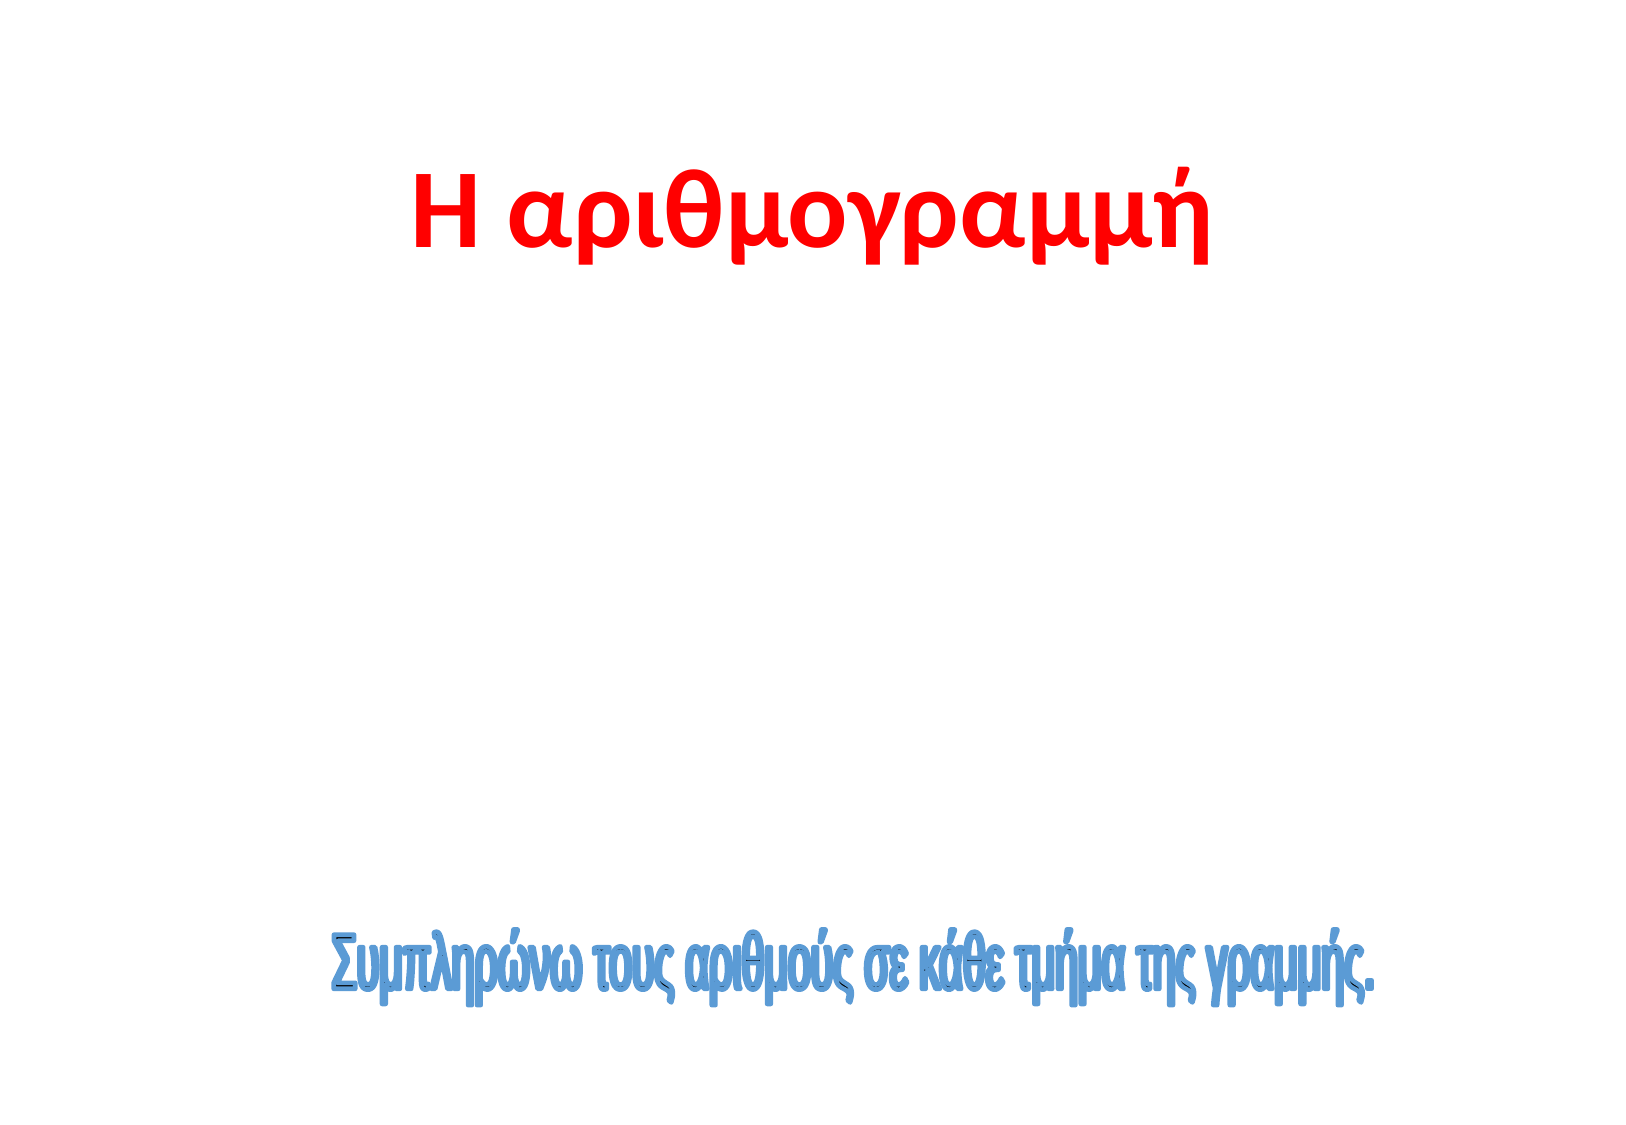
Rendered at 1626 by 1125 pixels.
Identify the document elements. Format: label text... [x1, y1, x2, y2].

text_box Η αριθμογραμμή [395, 127, 1230, 278]
